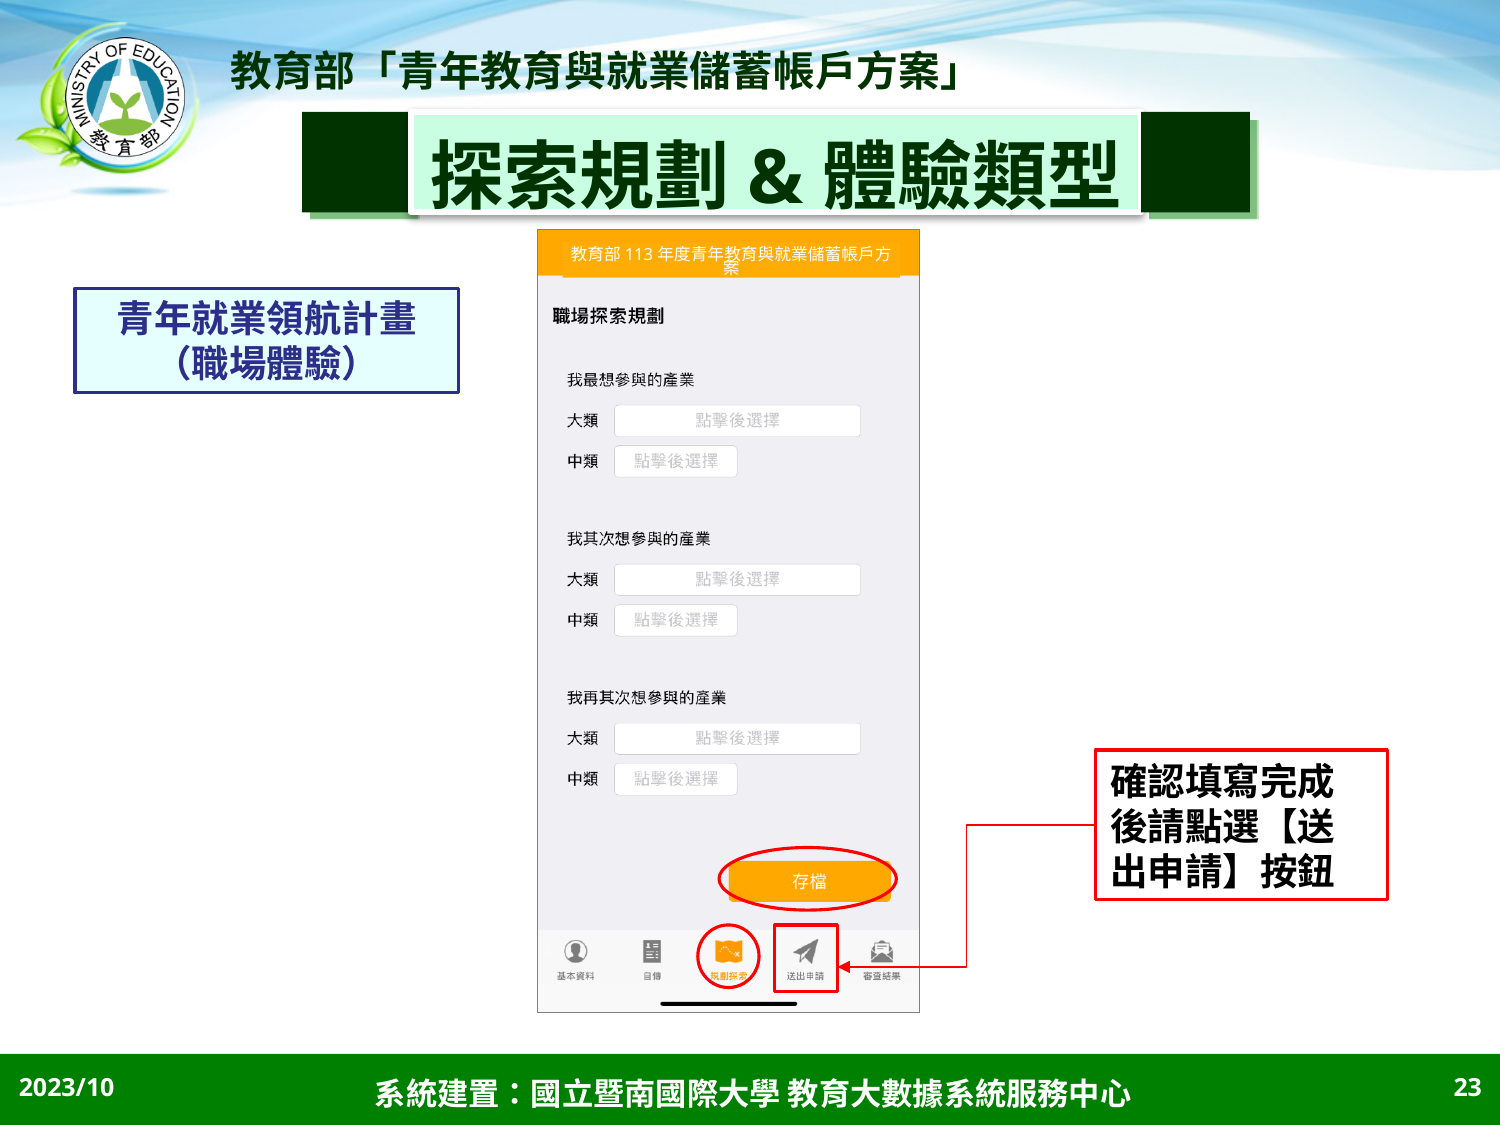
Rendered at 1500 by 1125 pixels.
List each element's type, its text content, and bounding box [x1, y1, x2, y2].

slide_number 23 [1146, 1063, 1498, 1117]
text_box 探索規劃&體驗類型 [408, 109, 1144, 215]
text_box [302, 111, 405, 213]
text_box 青年就業領航計畫 （職場體驗） [74, 288, 459, 393]
picture [0, 0, 1500, 1053]
text_box [1141, 111, 1250, 213]
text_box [537, 229, 1388, 1014]
slide_number 2023/10 [3, 1063, 355, 1117]
